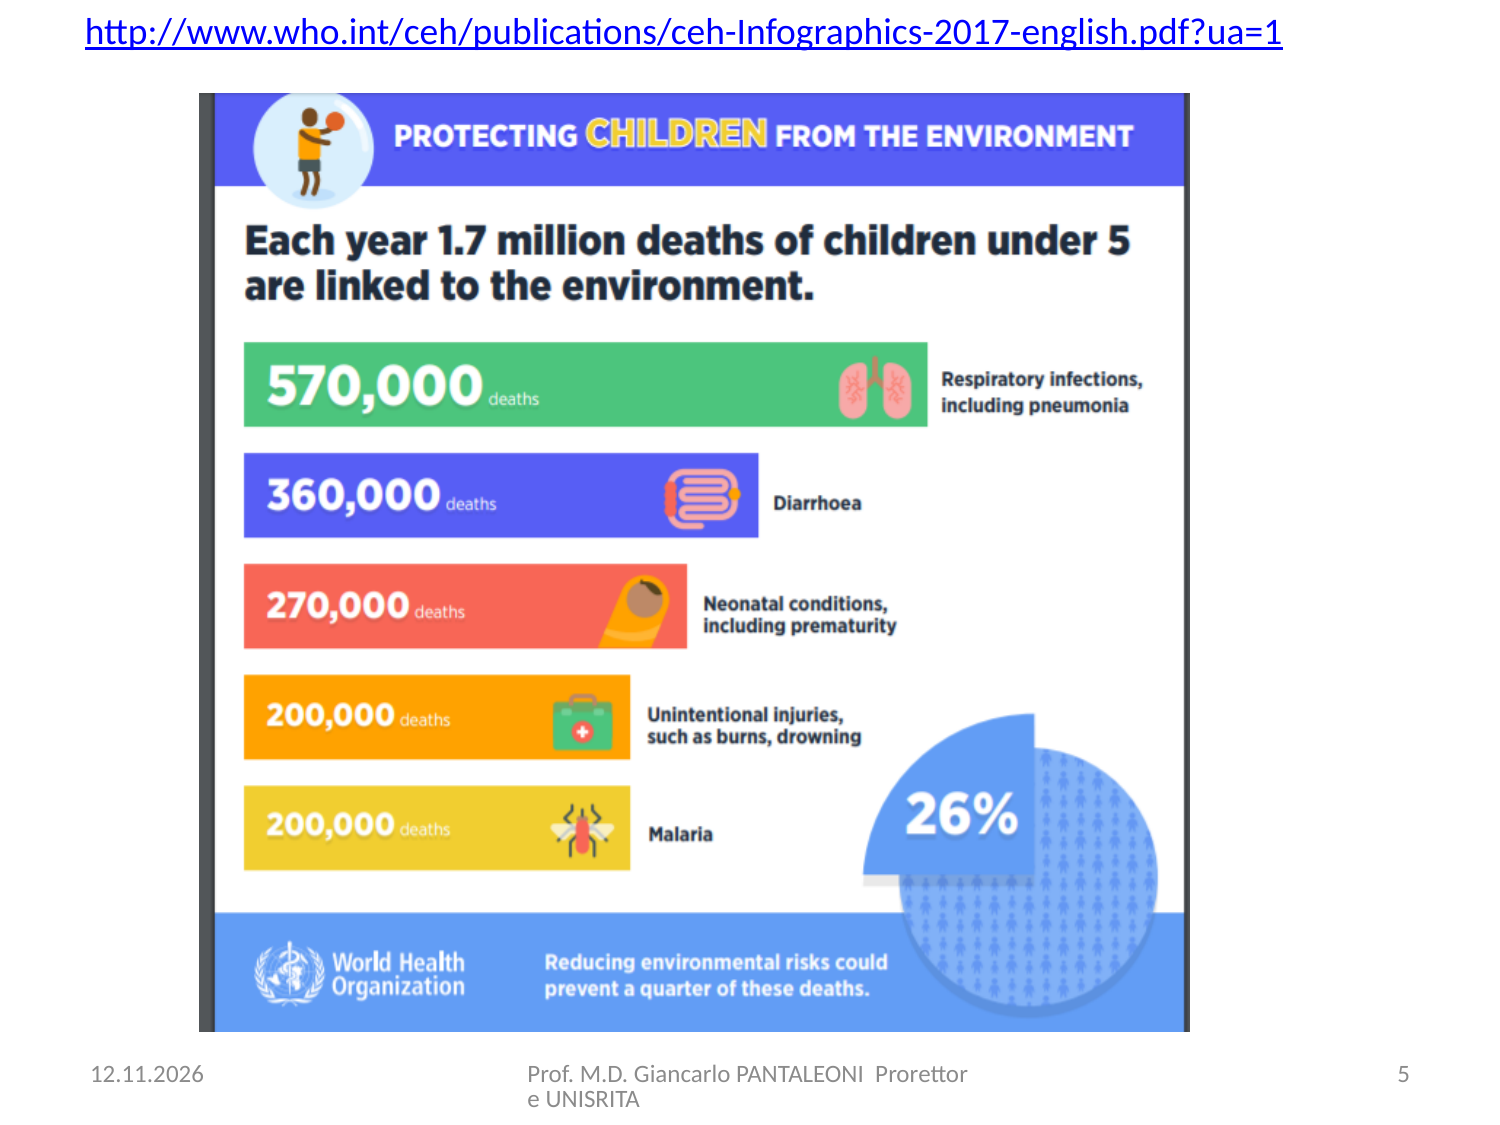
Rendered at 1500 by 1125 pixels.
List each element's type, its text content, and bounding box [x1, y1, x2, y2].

text_box http://www.who.int/ceh/publications/ceh-Infographics-2017-english.pdf?ua=1 [70, 0, 1465, 60]
footer Prof. M.D. Giancarlo PANTALEONI Prorettore UNISRITA [512, 1042, 988, 1103]
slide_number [75, 1042, 425, 1103]
slide_number 5 [1074, 1042, 1425, 1103]
picture [198, 93, 1190, 1032]
